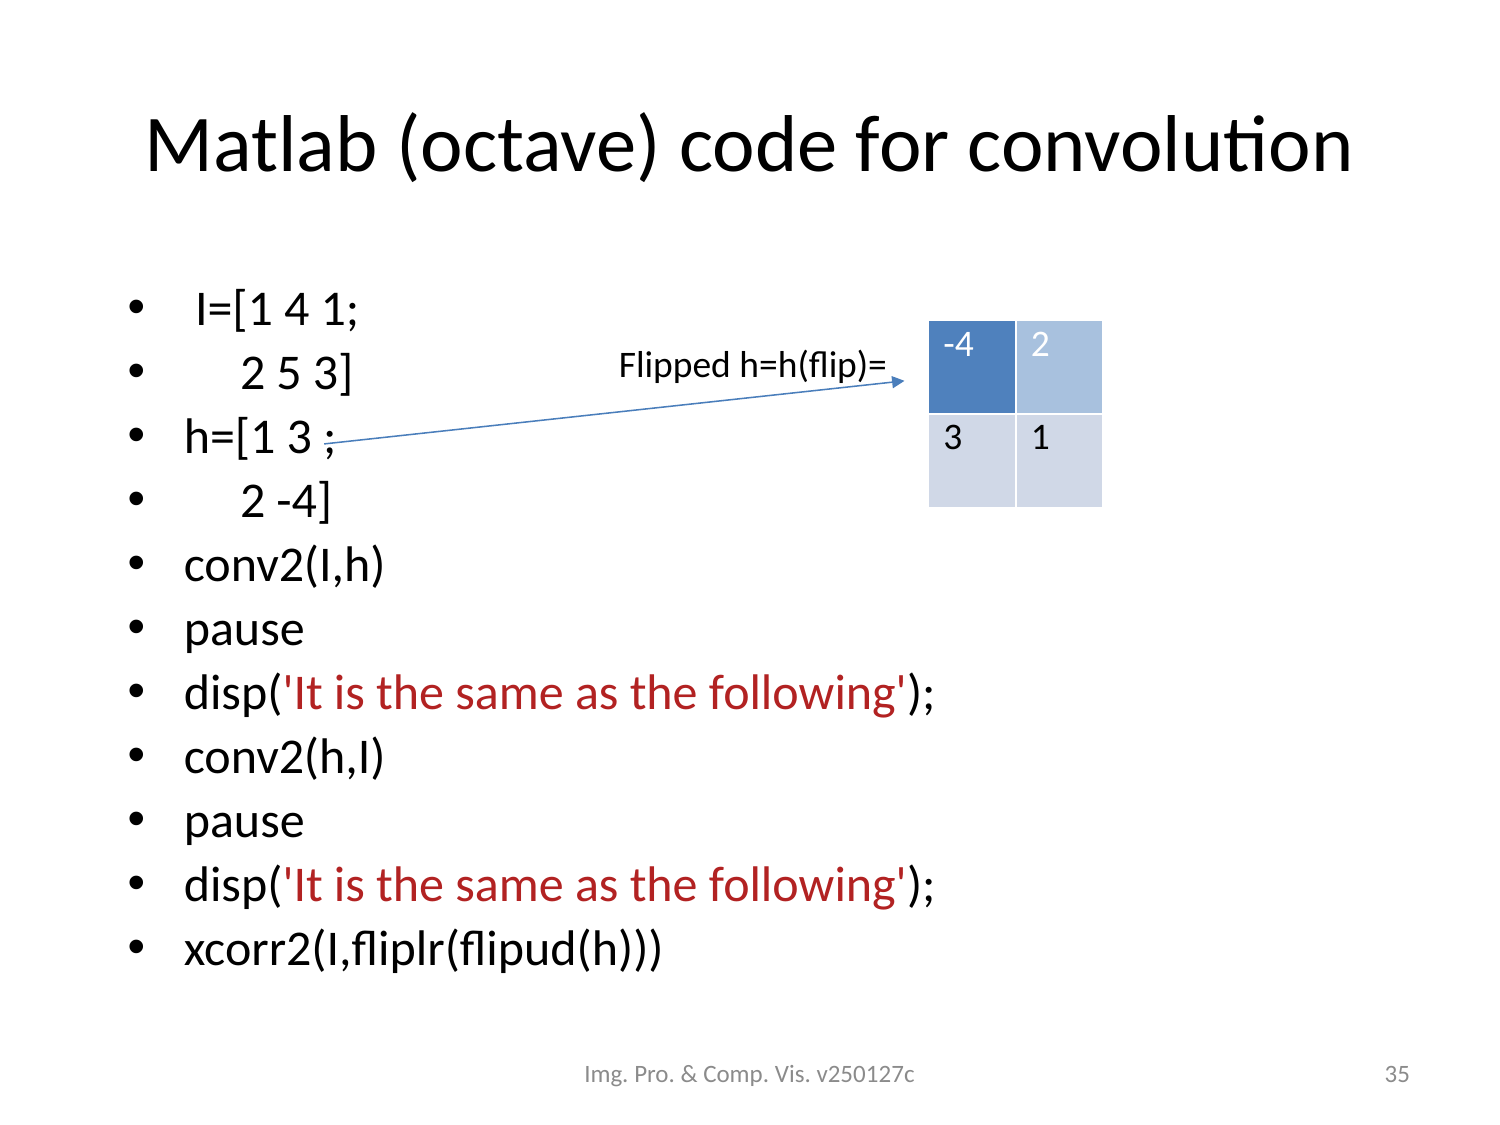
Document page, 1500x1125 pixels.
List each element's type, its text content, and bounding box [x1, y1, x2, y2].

table_header 2 [1017, 321, 1102, 413]
table_header -4 [929, 321, 1015, 413]
slide_number 35 [1074, 1042, 1425, 1103]
list I=[1 4 1; 2 5 3] h=[1 3 ; 2 -4] conv2(I,h) pause disp('It is the same as the following'); conv2(h,I) pause disp('It is the same as the following'); xcorr2(I,fliplr(flipud(h))) [112, 275, 1425, 1025]
table_cell 1 [1017, 415, 1102, 507]
title Matlab (octave) code for convolution [75, 45, 1425, 233]
text_box Flipped h=h(flip)= [604, 332, 903, 379]
table_cell 3 [929, 415, 1015, 507]
footer Img. Pro. & Comp. Vis. v250127c [512, 1042, 988, 1103]
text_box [323, 380, 905, 445]
